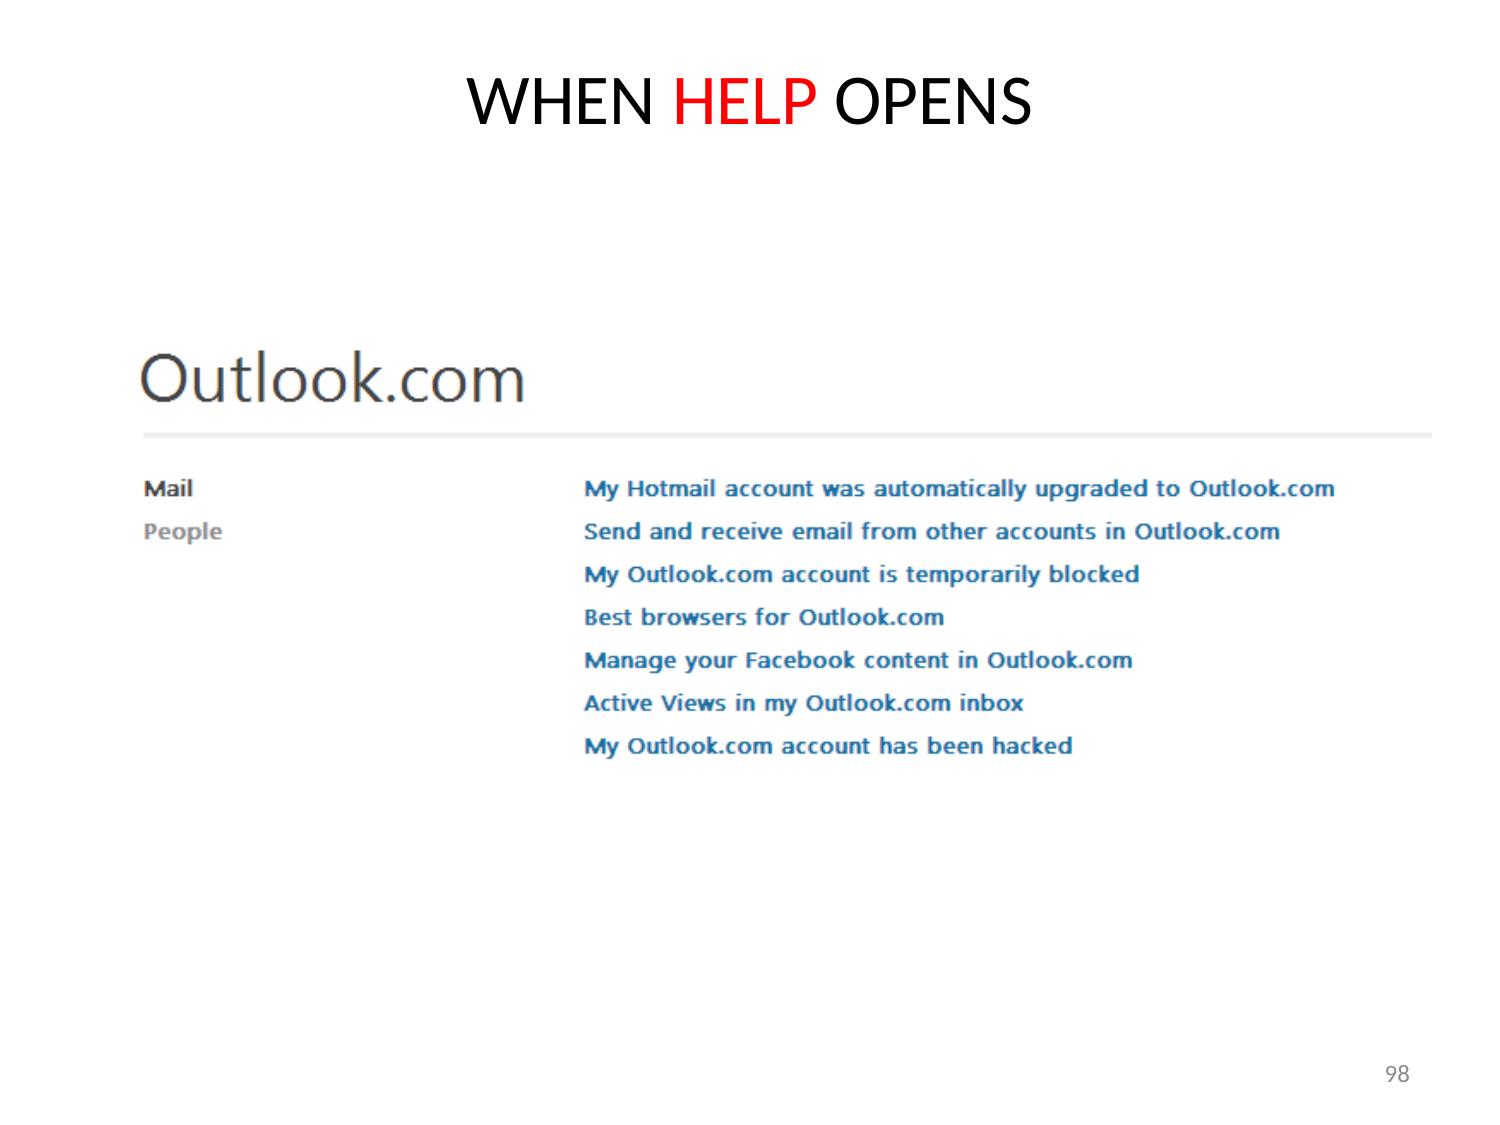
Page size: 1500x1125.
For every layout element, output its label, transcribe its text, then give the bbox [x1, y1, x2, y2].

slide_number 98 [1074, 1042, 1425, 1103]
picture [87, 337, 1433, 773]
title WHEN HELP OPENS [75, 45, 1425, 233]
